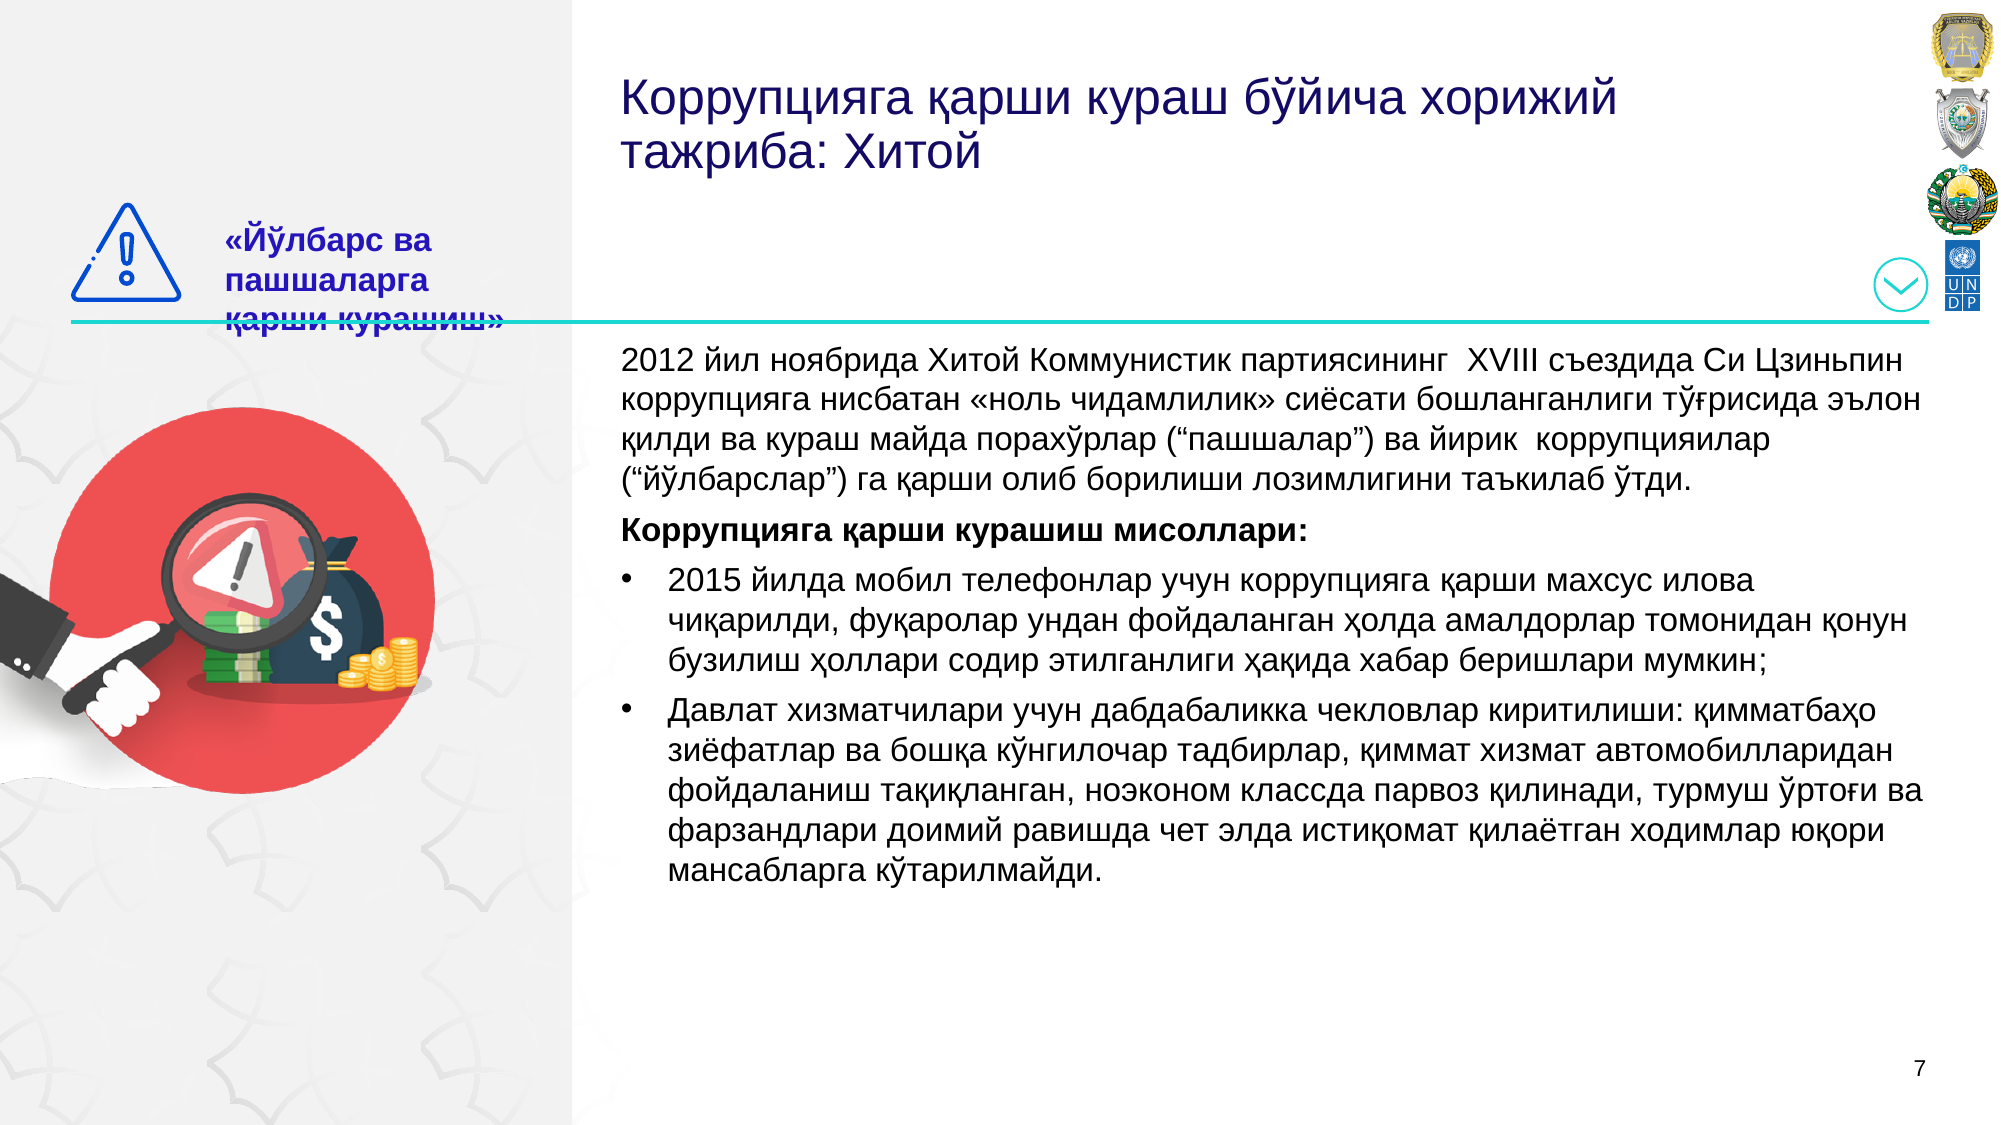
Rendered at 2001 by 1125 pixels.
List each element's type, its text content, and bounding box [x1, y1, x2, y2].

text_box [1874, 258, 1928, 312]
picture [1935, 88, 1990, 159]
picture [0, 370, 483, 854]
picture [1927, 164, 1998, 235]
text_box «Йўлбарс ва пашшаларга қарши курашиш» [209, 210, 528, 320]
picture [1930, 12, 1995, 83]
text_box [69, 201, 184, 302]
picture [1945, 240, 1980, 311]
title Коррупцияга қарши кураш бўйича хорижий тажриба: Хитой [620, 71, 1831, 144]
text_box 2012 йил ноябрида Хитой Коммунистик партиясининг XVIII съездида Си Цзиньпин коррупцияга нисбатан «ноль чидамлилик» сиёсати бошланганлиги тўғрисида эълон қилди ва кураш майда порахўрлар (“пашшалар”) ва йирик коррупцияилар (“йўлбарслар”) га қарши олиб борилиши лозимлигини таъкилаб ўтди. Коррупцияга қарши курашиш мисоллари: 2015 йилда мобил телефонлар учун коррупцияга қарши махсус илова чиқарилди, фуқаролар ундан фойдаланган ҳолда амалдорлар томонидан қонун бузилиш ҳоллари содир этилганлиги ҳақида хабар беришлари мумкин; Давлат хизматчилари учун дабдабаликка чекловлар киритилиши: қимматбаҳо зиёфатлар ва бошқа кўнгилочар тадбирлар, қиммат хизмат автомобилларидан фойдаланиш тақиқланган, ноэконом классда парвоз қилинади, турмуш ўртоғи ва фарзандлари доимий равишда чет элда истиқомат қилаётган ходимлар юқори мансабларга кўтарилмайди. [620, 337, 1929, 939]
text_box «Йўлбарс ва пашшаларга қарши курашиш» [209, 324, 528, 345]
